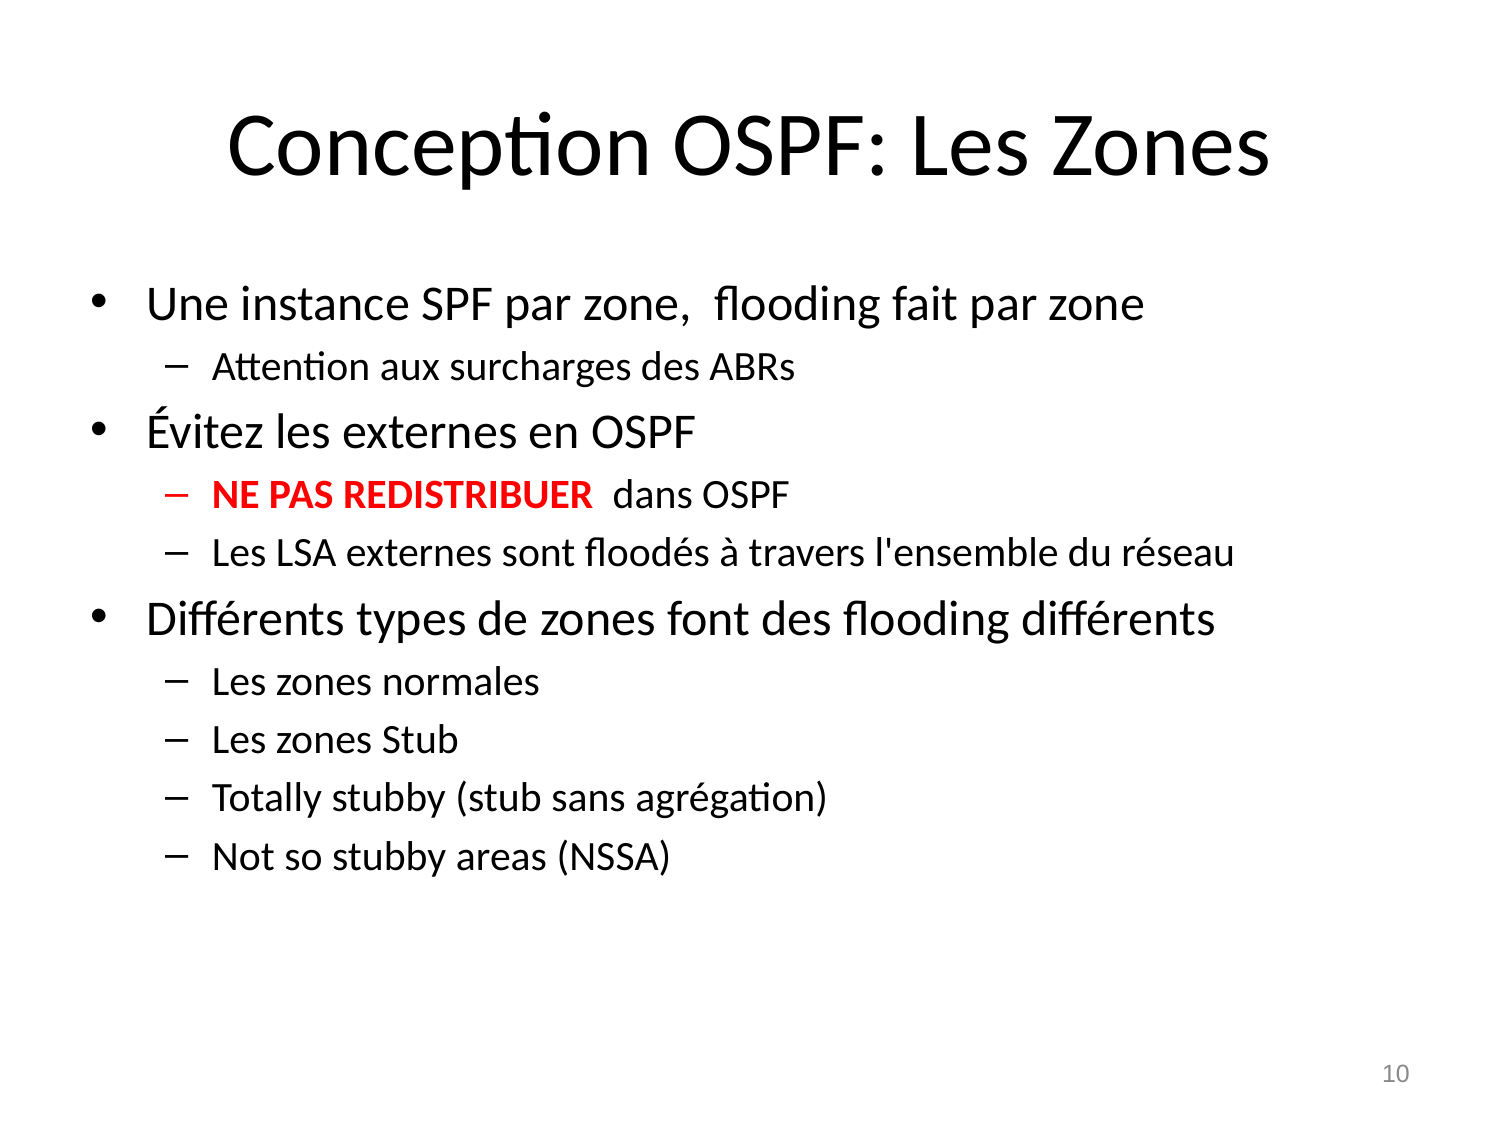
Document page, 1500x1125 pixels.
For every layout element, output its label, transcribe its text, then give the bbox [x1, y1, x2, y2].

title Conception OSPF: Les Zones [74, 44, 1426, 233]
slide_number 10 [1074, 1042, 1425, 1103]
list Une instance SPF par zone, flooding fait par zone Attention aux surcharges des ABRs Évitez les externes en OSPF NE PAS REDISTRIBUER dans OSPF Les LSA externes sont floodés à travers l'ensemble du réseau Différents types de zones font des flooding différents Les zones normales Les zones Stub Totally stubby (stub sans agrégation) Not so stubby areas (NSSA) [74, 262, 1426, 1006]
